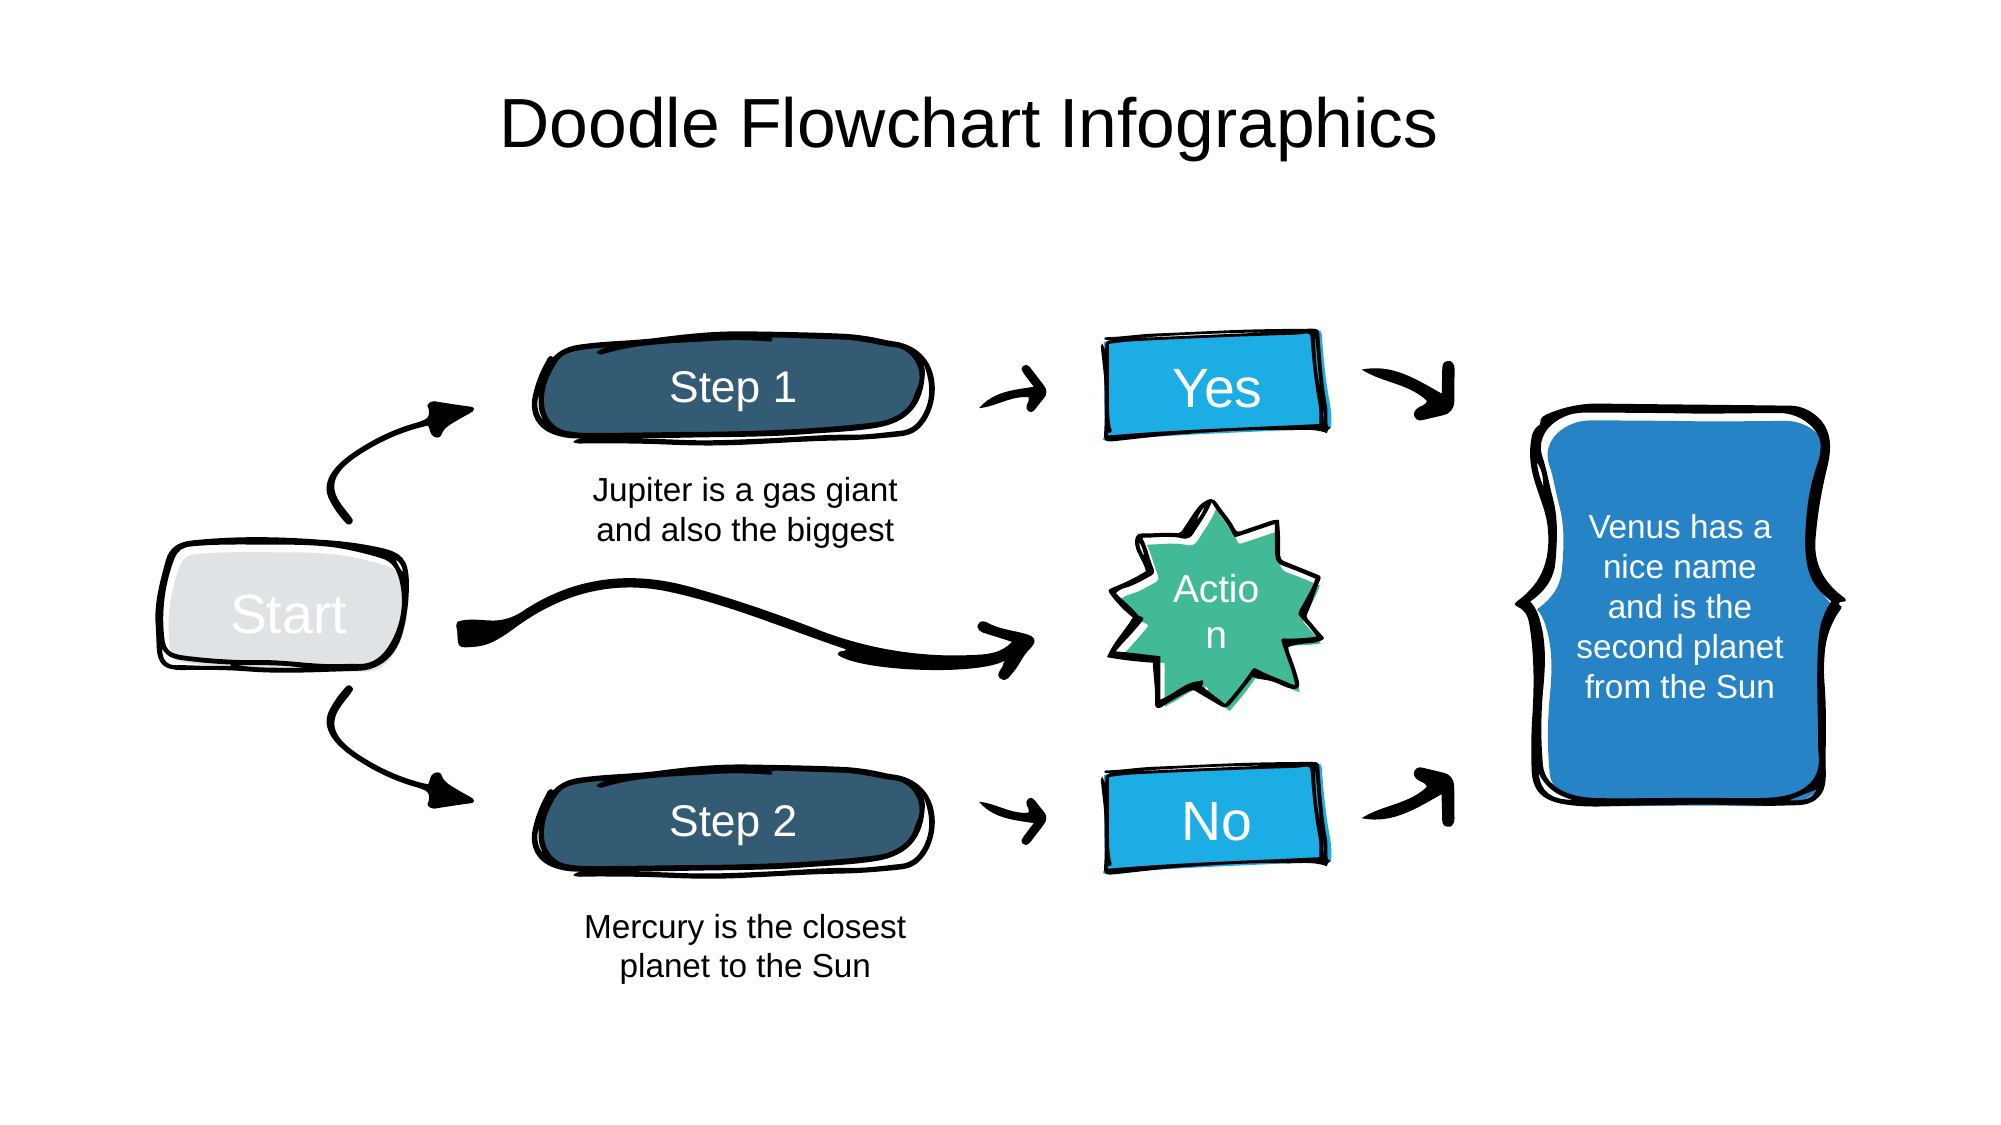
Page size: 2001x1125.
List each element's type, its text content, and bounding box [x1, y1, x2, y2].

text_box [153, 321, 1847, 995]
title Doodle Flowchart Infographics [268, 89, 1668, 160]
